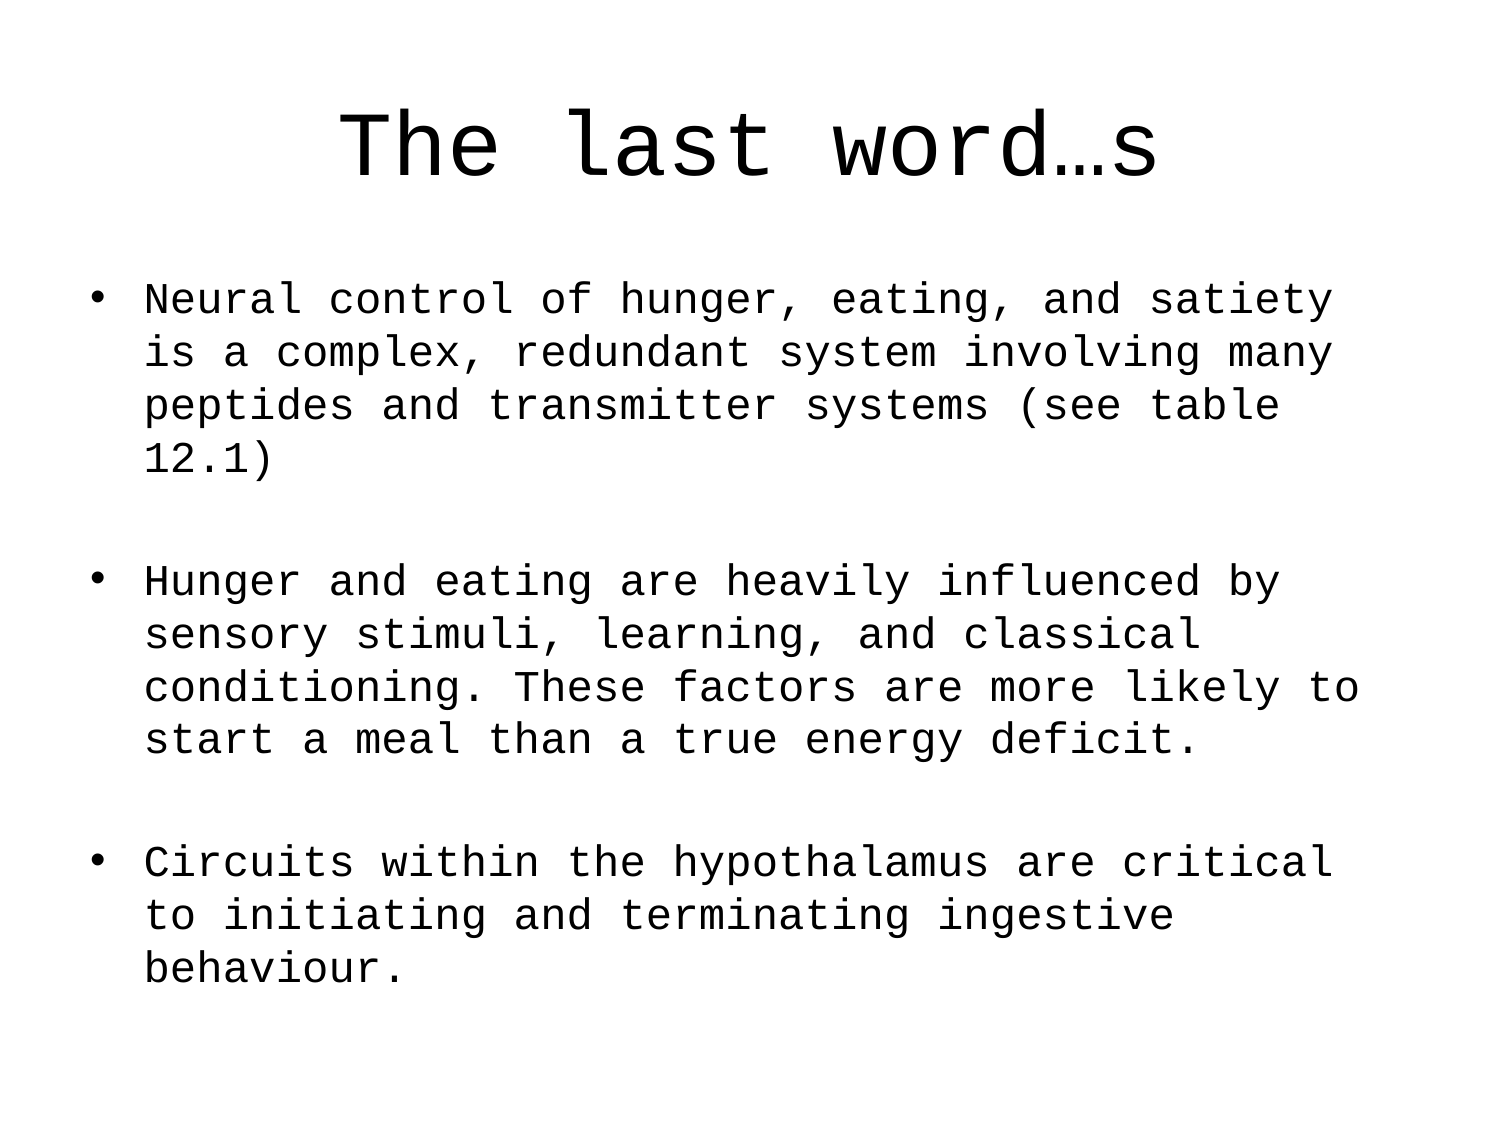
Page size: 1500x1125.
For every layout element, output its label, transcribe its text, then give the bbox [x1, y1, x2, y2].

list Neural control of hunger, eating, and satiety is a complex, redundant system involving many peptides and transmitter systems (see table 12.1) Hunger and eating are heavily influenced by sensory stimuli, learning, and classical conditioning. These factors are more likely to start a meal than a true energy deficit. Circuits within the hypothalamus are critical to initiating and terminating ingestive behaviour. [75, 262, 1425, 1005]
title The last word…s [75, 45, 1425, 233]
